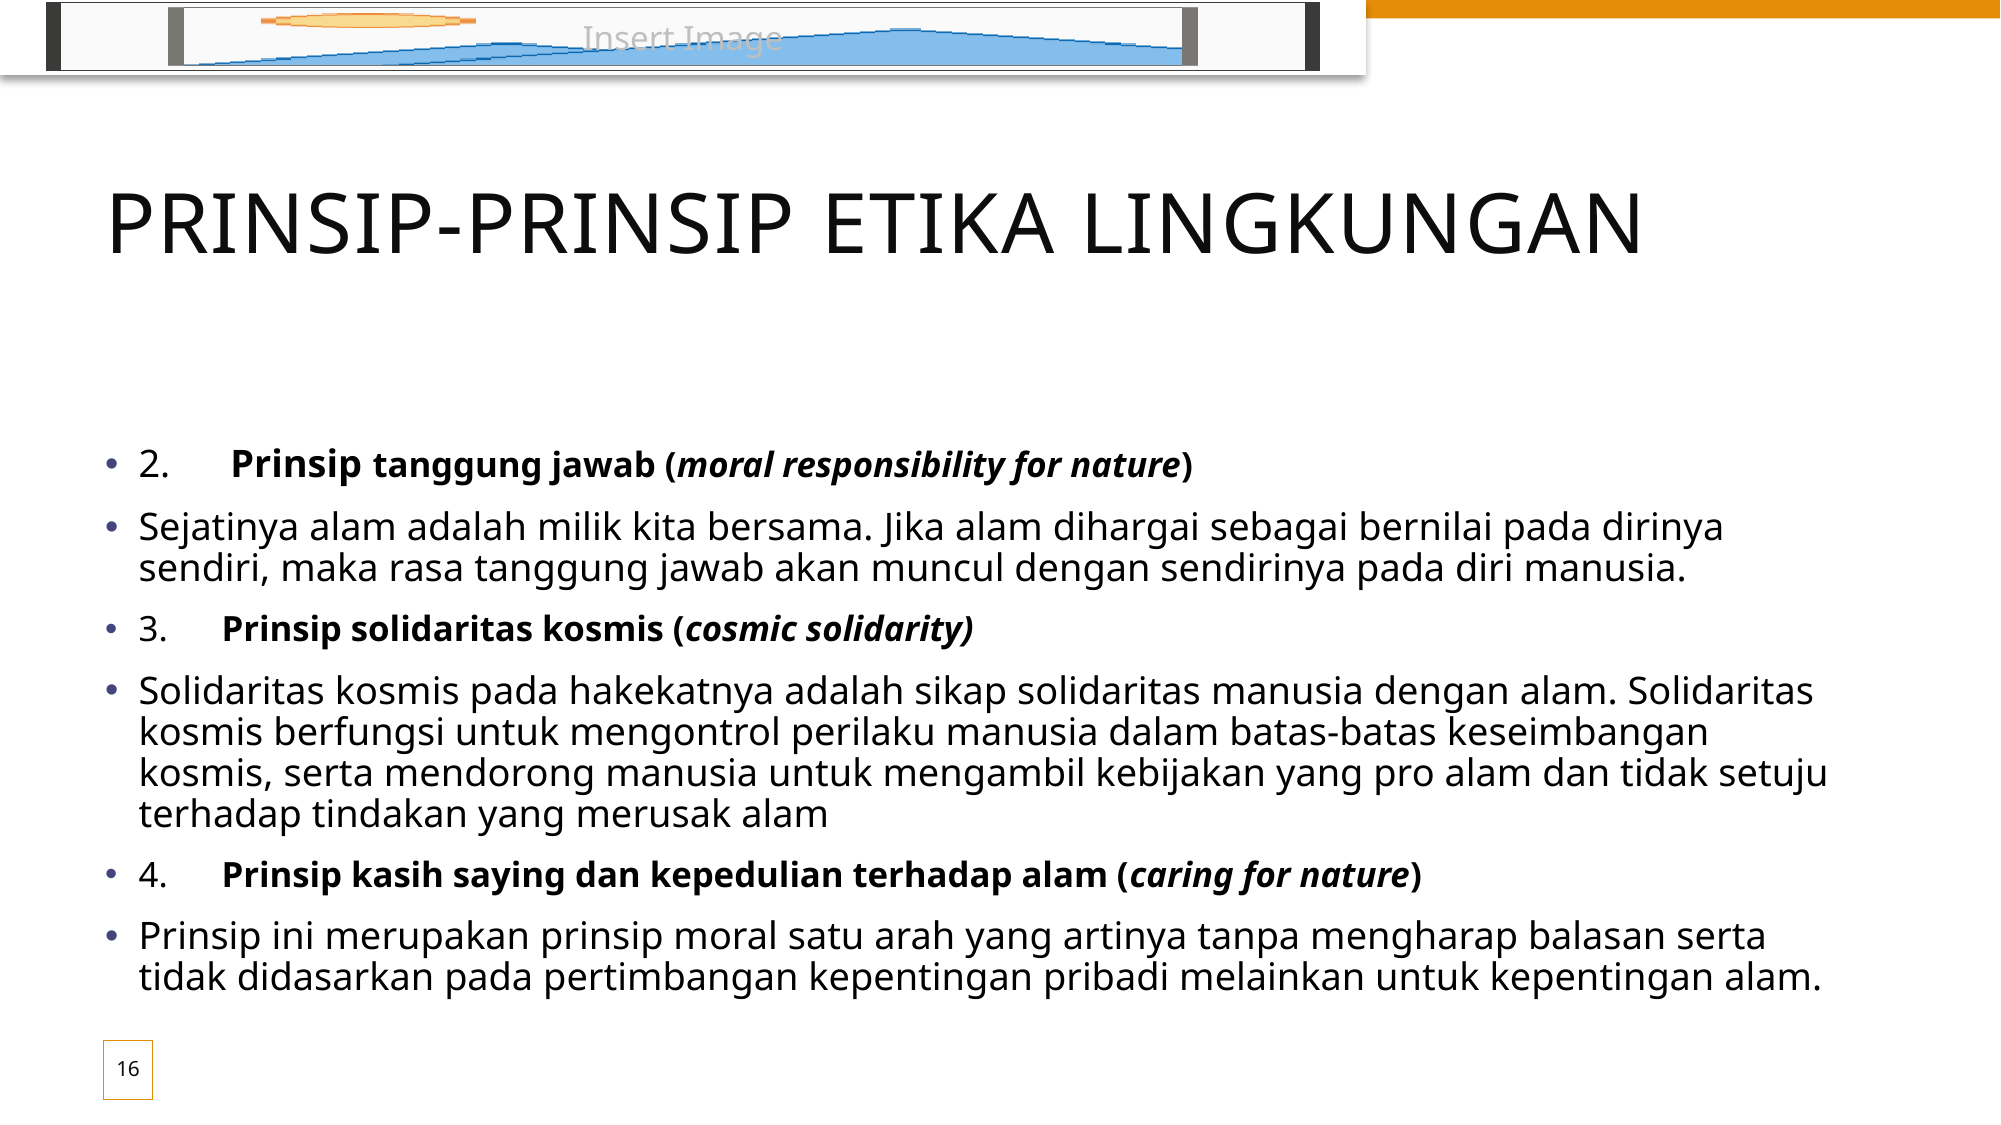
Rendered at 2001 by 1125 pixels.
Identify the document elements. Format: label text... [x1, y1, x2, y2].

slide_number 16 [103, 1040, 153, 1100]
list 2. Prinsip tanggung jawab (moral responsibility for nature) Sejatinya alam adalah milik kita bersama. Jika alam dihargai sebagai bernilai pada dirinya sendiri, maka rasa tanggung jawab akan muncul dengan sendirinya pada diri manusia. 3. Prinsip solidaritas kosmis (cosmic solidarity) Solidaritas kosmis pada hakekatnya adalah sikap solidaritas manusia dengan alam. Solidaritas kosmis berfungsi untuk mengontrol perilaku manusia dalam batas-batas keseimbangan kosmis, serta mendorong manusia untuk mengambil kebijakan yang pro alam dan tidak setuju terhadap tindakan yang merusak alam 4. Prinsip kasih saying dan kepedulian terhadap alam (caring for nature) Prinsip ini merupakan prinsip moral satu arah yang artinya tanpa mengharap balasan serta tidak didasarkan pada pertimbangan kepentingan pribadi melainkan untuk kepentingan alam. [90, 437, 1851, 1038]
title Prinsip-prinsip etika lingkungan [90, 162, 1863, 279]
picture [0, 0, 1367, 76]
